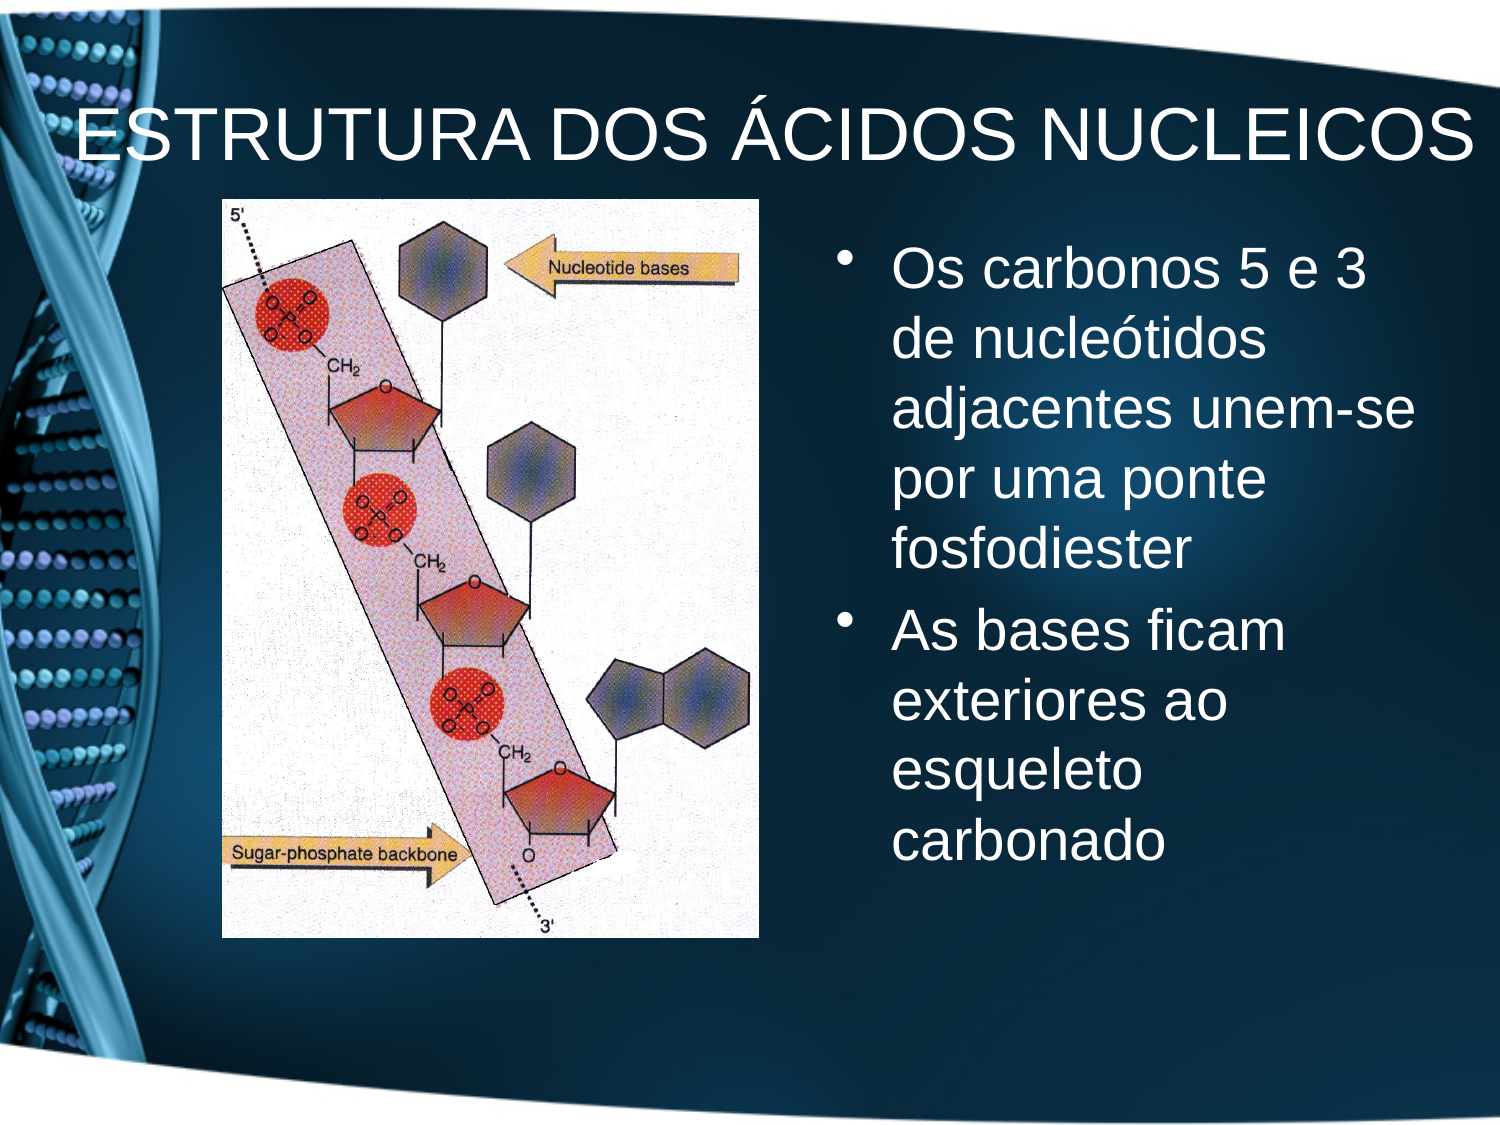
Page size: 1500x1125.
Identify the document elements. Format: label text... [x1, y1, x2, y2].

title ESTRUTURA DOS ÁCIDOS NUCLEICOS [58, 62, 1500, 200]
list Os carbonos 5 e 3 de nucleótidos adjacentes unem-se por uma ponte fosfodiester As bases ficam exteriores ao esqueleto carbonado [820, 222, 1446, 898]
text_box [222, 198, 760, 938]
picture [0, 0, 1500, 1125]
